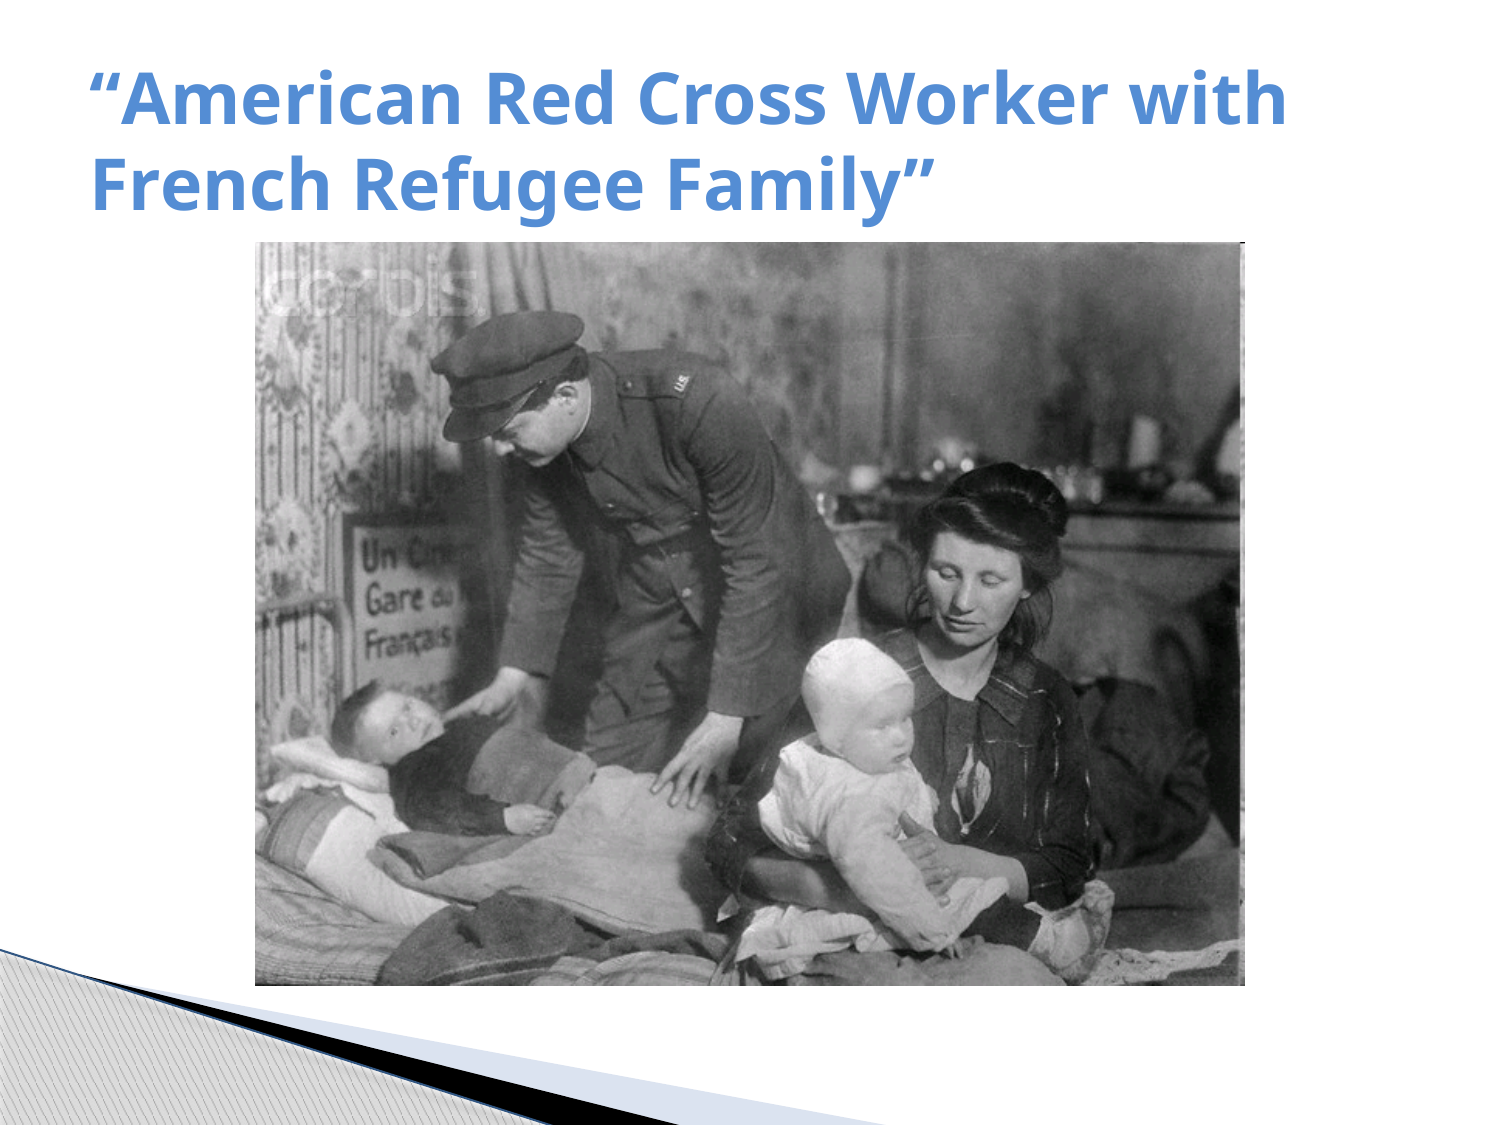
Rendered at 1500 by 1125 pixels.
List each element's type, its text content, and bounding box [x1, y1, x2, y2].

title “American Red Cross Worker with French Refugee Family” [75, 45, 1425, 233]
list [255, 242, 1245, 986]
